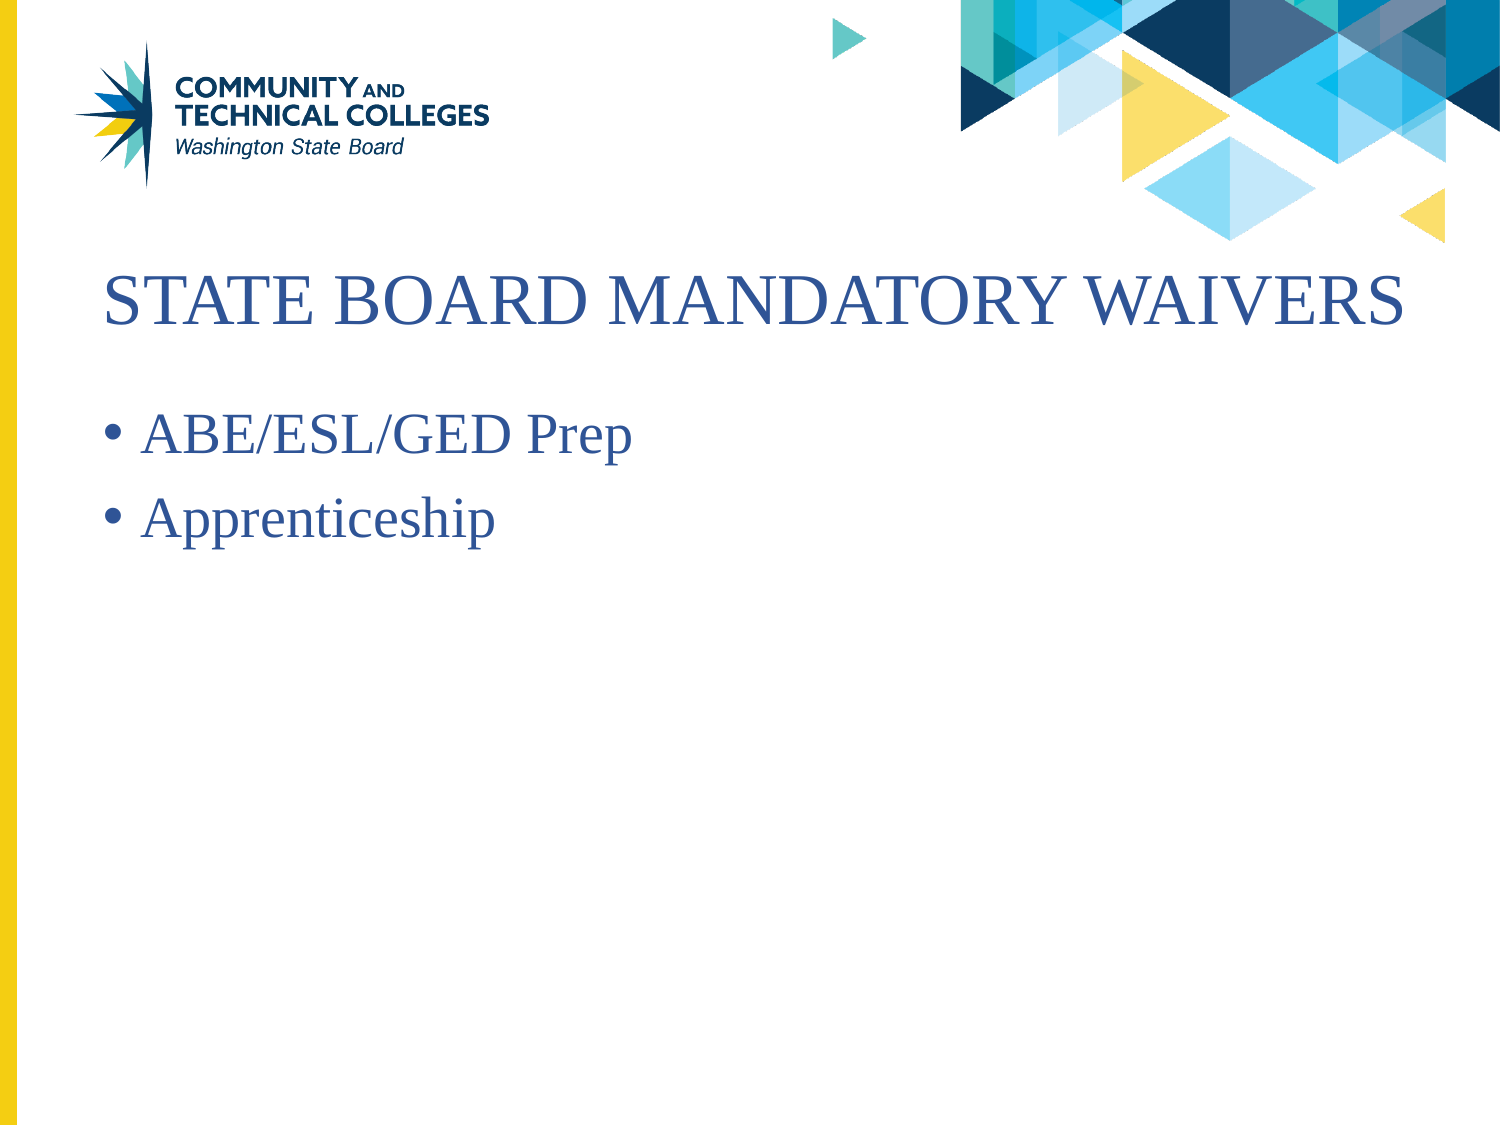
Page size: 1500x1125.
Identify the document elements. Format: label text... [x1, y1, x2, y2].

picture [832, 0, 1500, 243]
list ABE/ESL/GED Prep Apprenticeship [88, 396, 1456, 1013]
title State Board Mandatory Waivers [88, 254, 1456, 385]
picture [17, 25, 557, 228]
